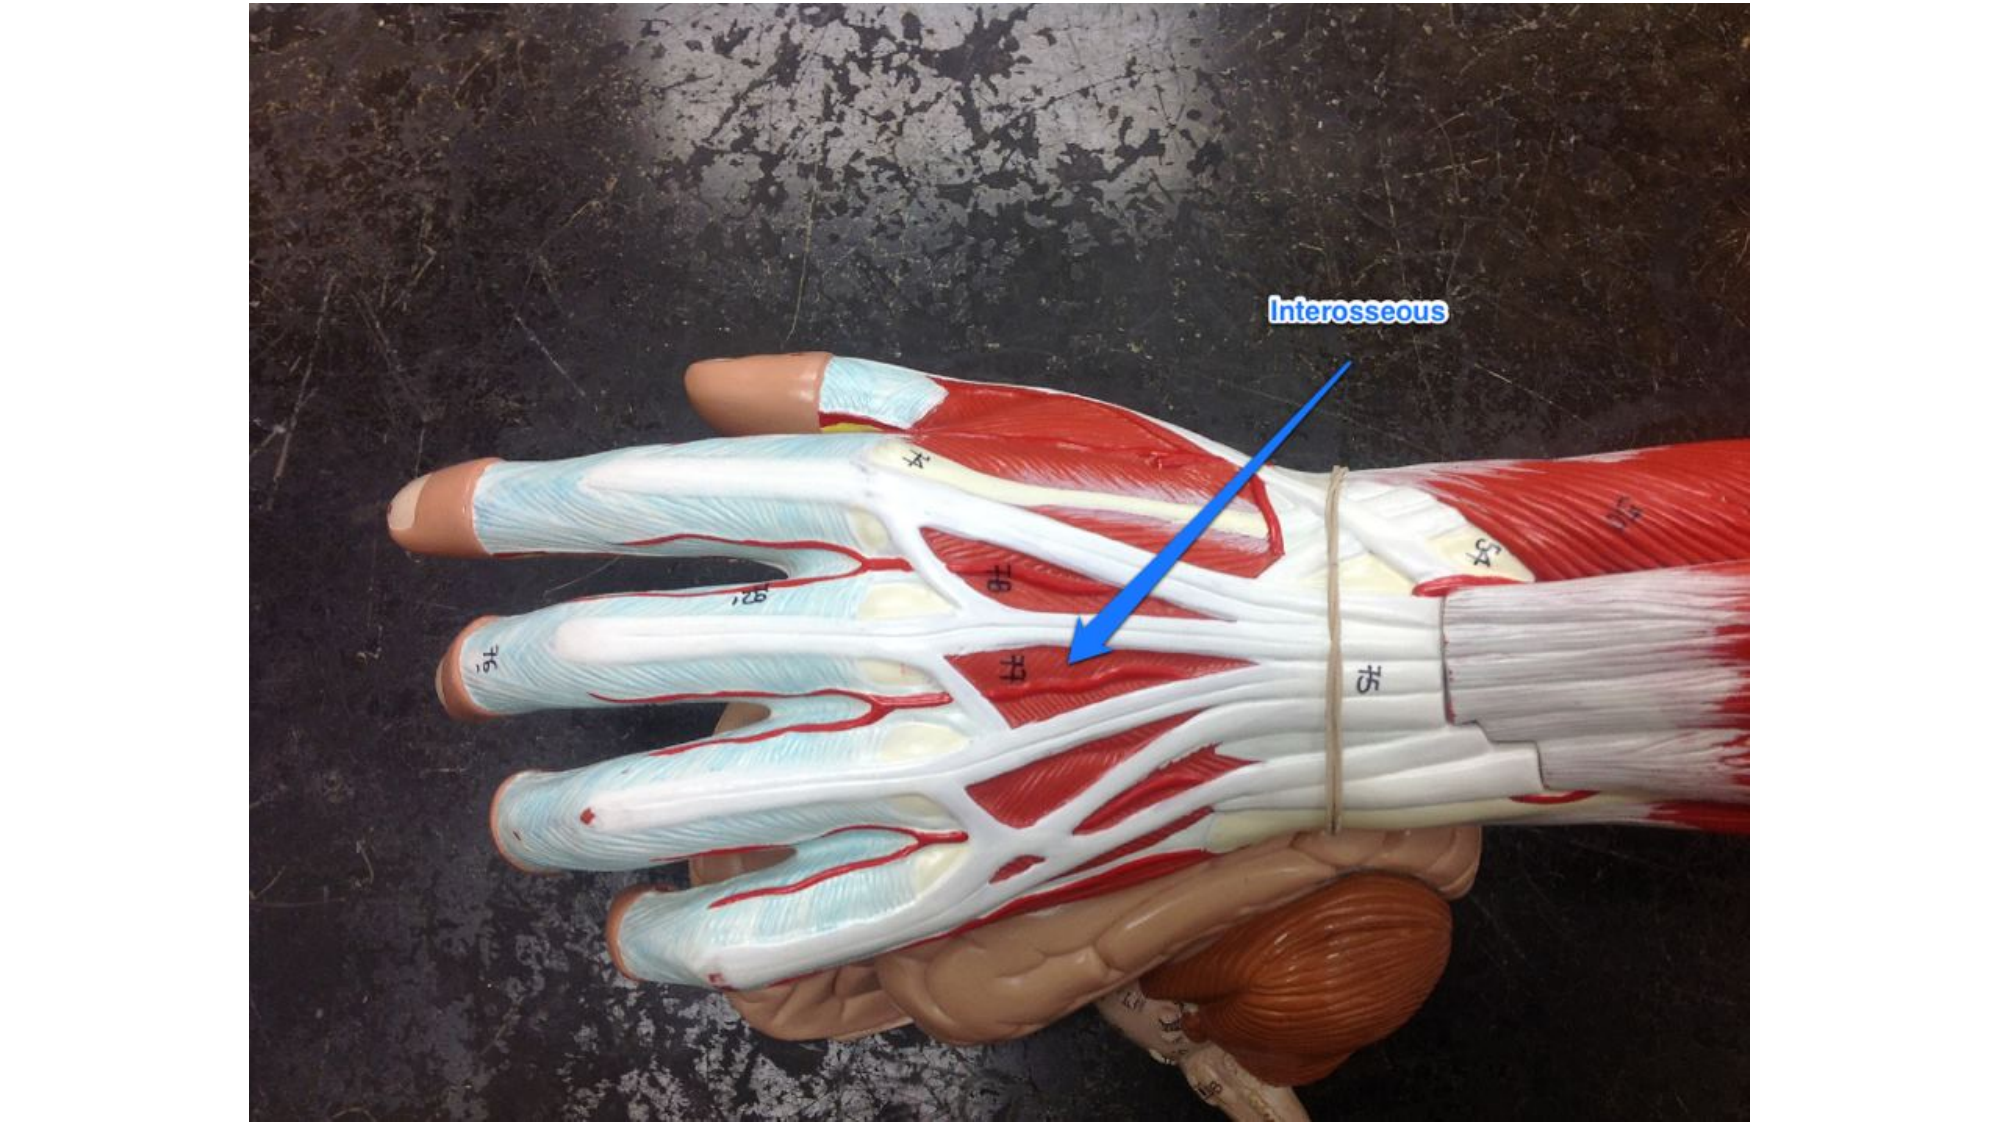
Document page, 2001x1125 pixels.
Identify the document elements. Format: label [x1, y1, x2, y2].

picture [249, 3, 1750, 1122]
